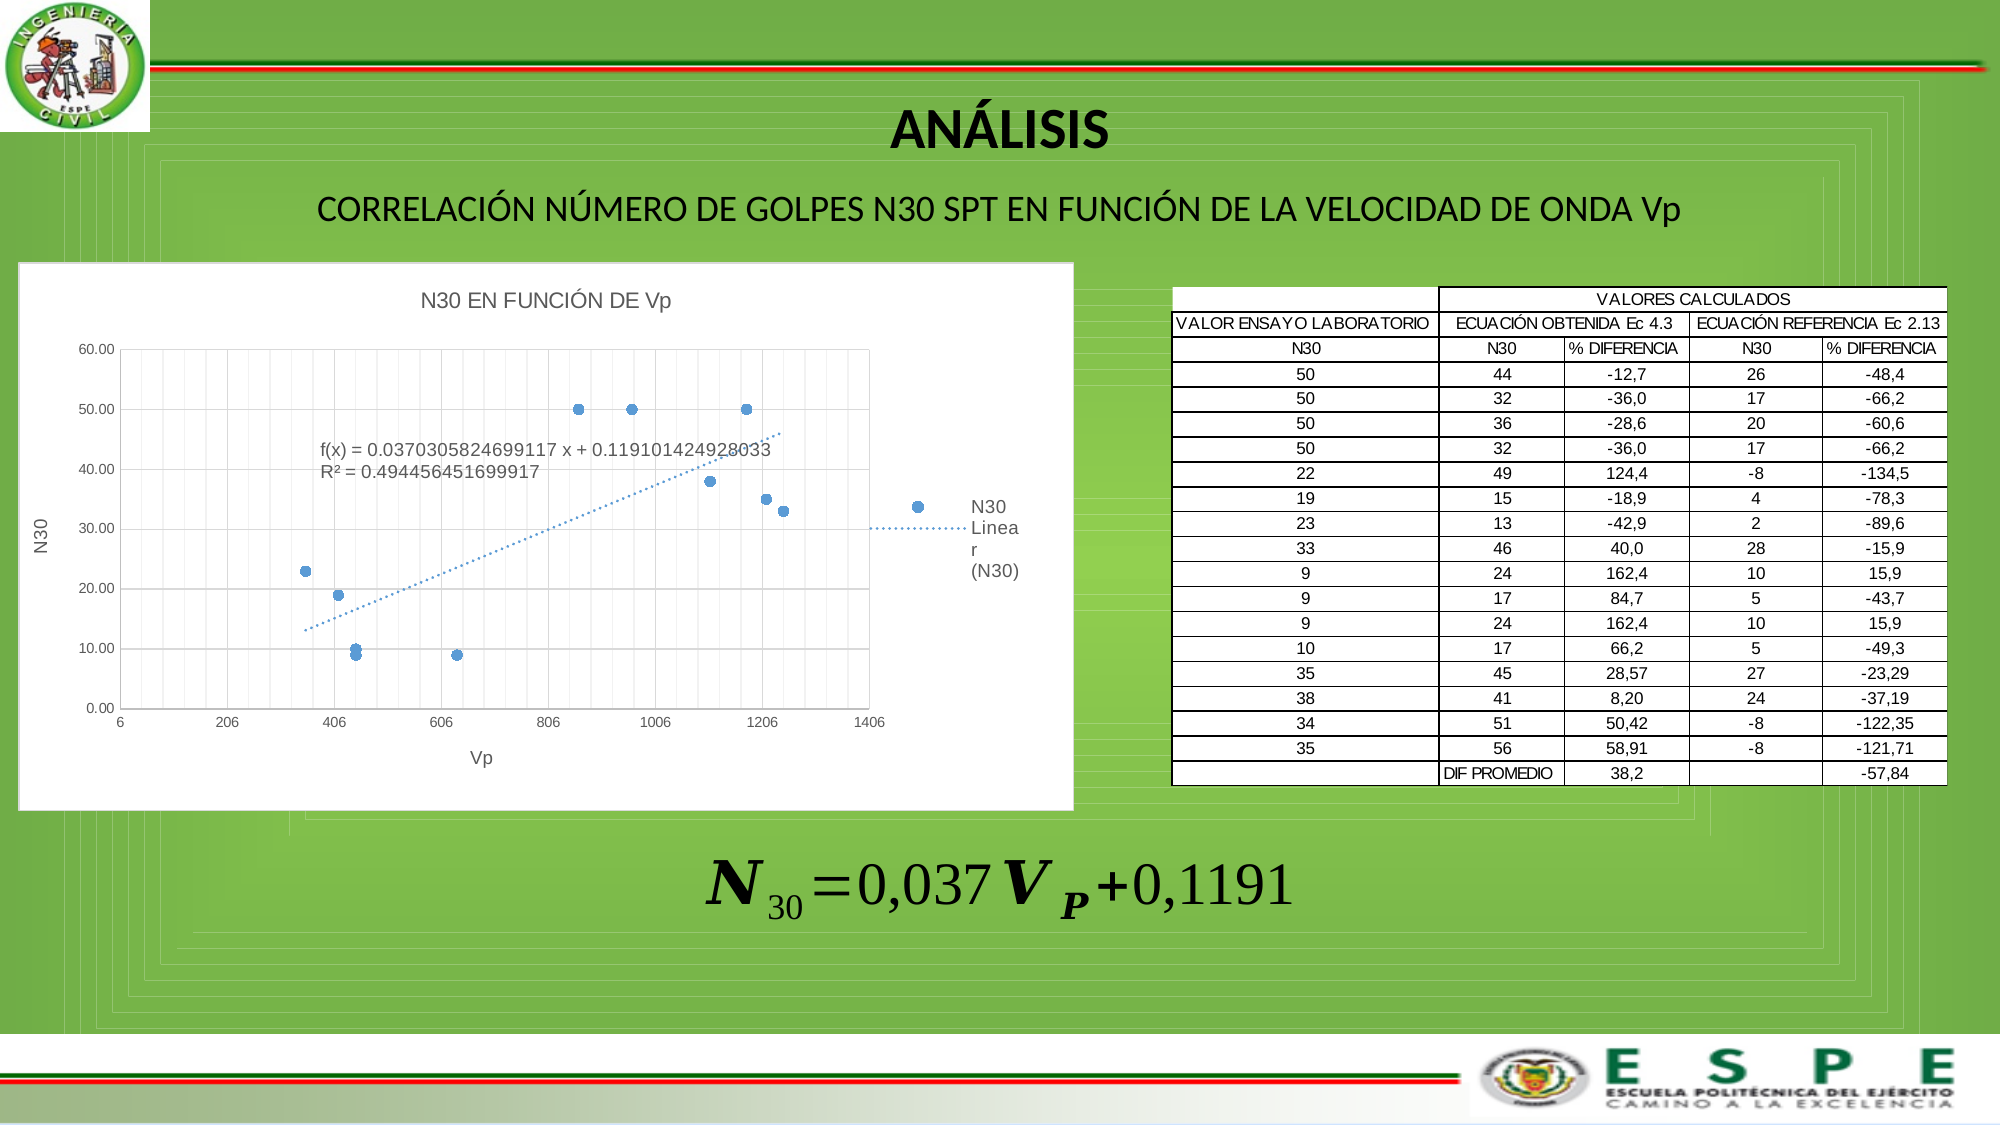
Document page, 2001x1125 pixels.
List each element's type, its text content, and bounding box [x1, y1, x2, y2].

chart [17, 262, 1075, 812]
picture [0, 1034, 2000, 1125]
picture [0, 0, 2000, 132]
picture [1171, 286, 1949, 788]
text_box CORRELACIÓN NÚMERO DE GOLPES N30 SPT EN FUNCIÓN DE LA VELOCIDAD DE ONDA Vp [302, 176, 1698, 237]
text_box ANÁLISIS [875, 113, 1125, 168]
